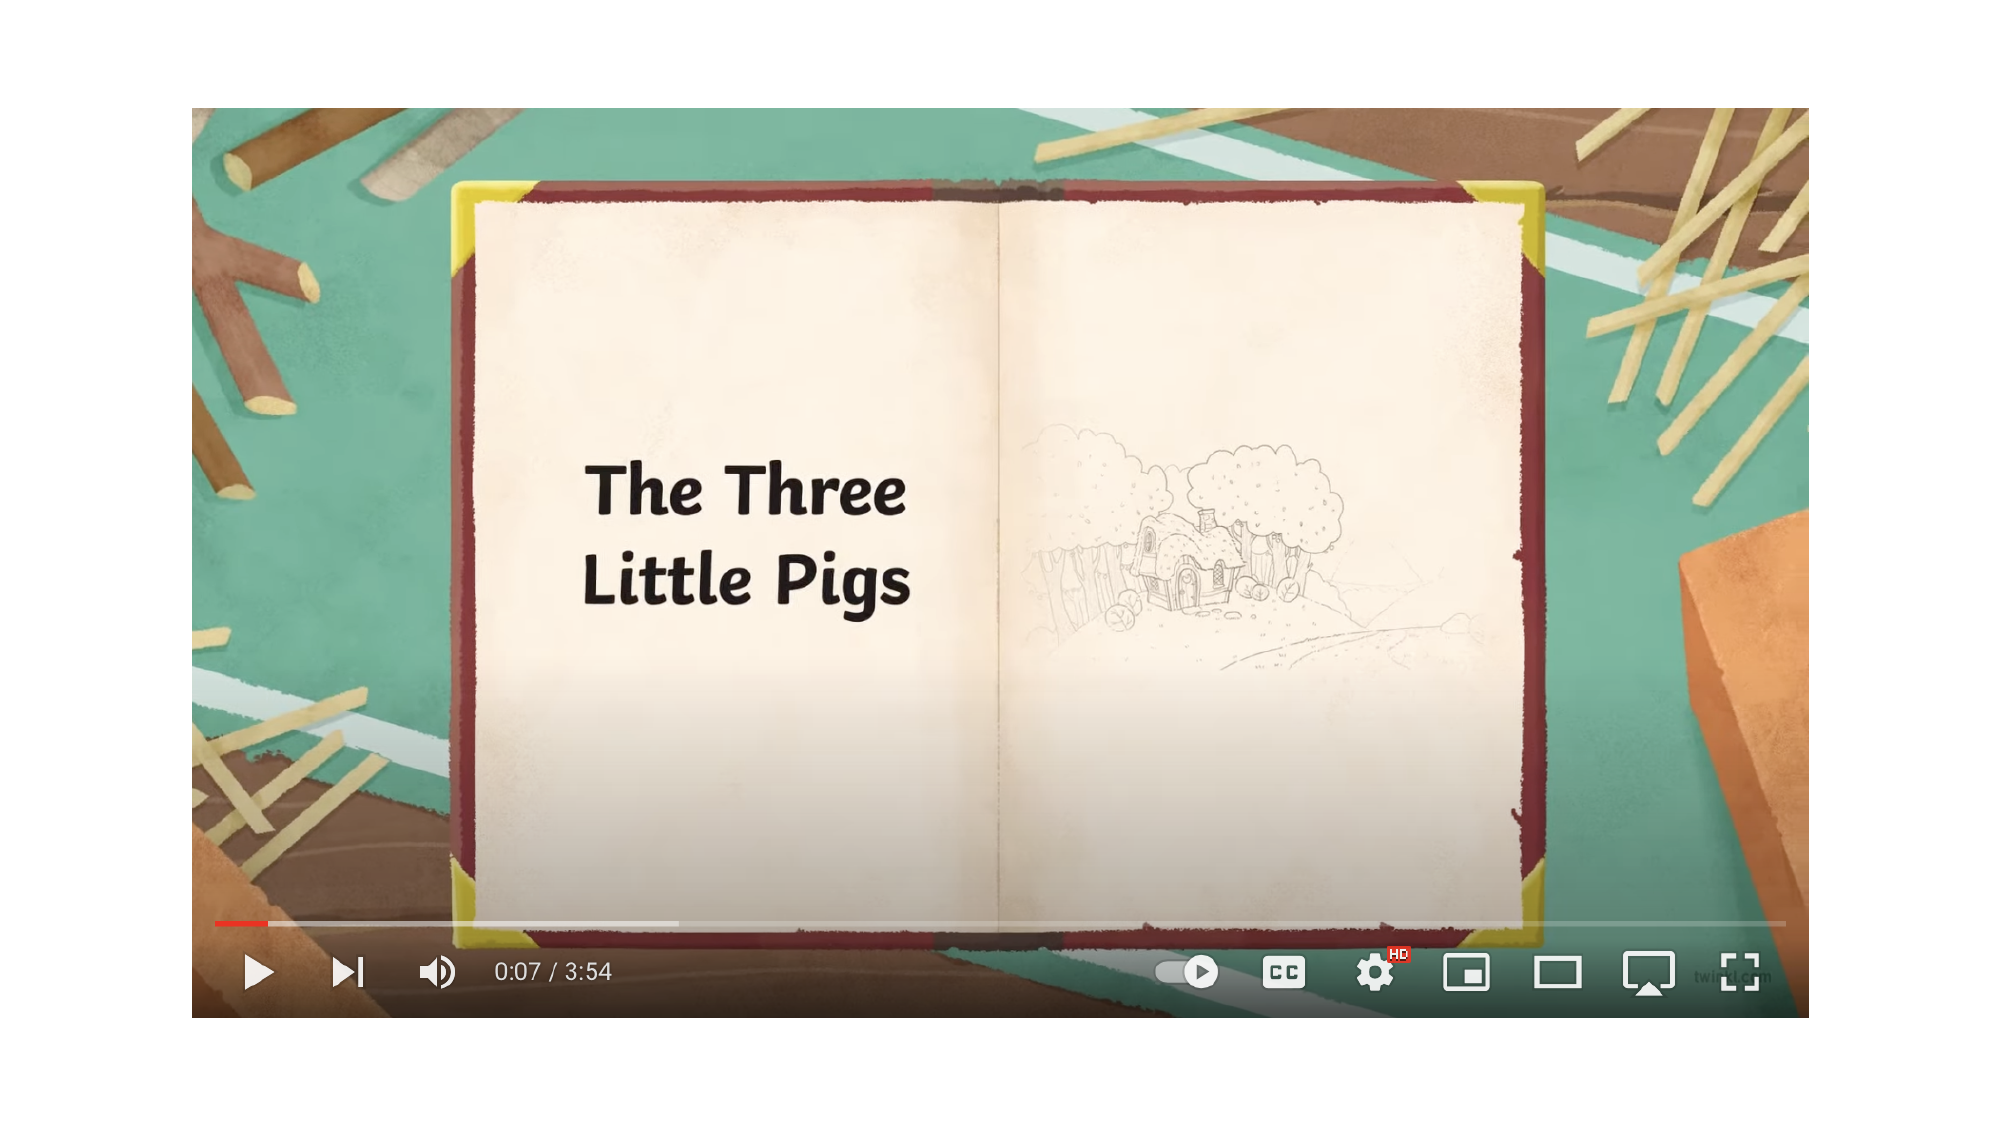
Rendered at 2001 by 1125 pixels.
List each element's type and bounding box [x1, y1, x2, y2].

picture [184, 100, 1816, 1025]
